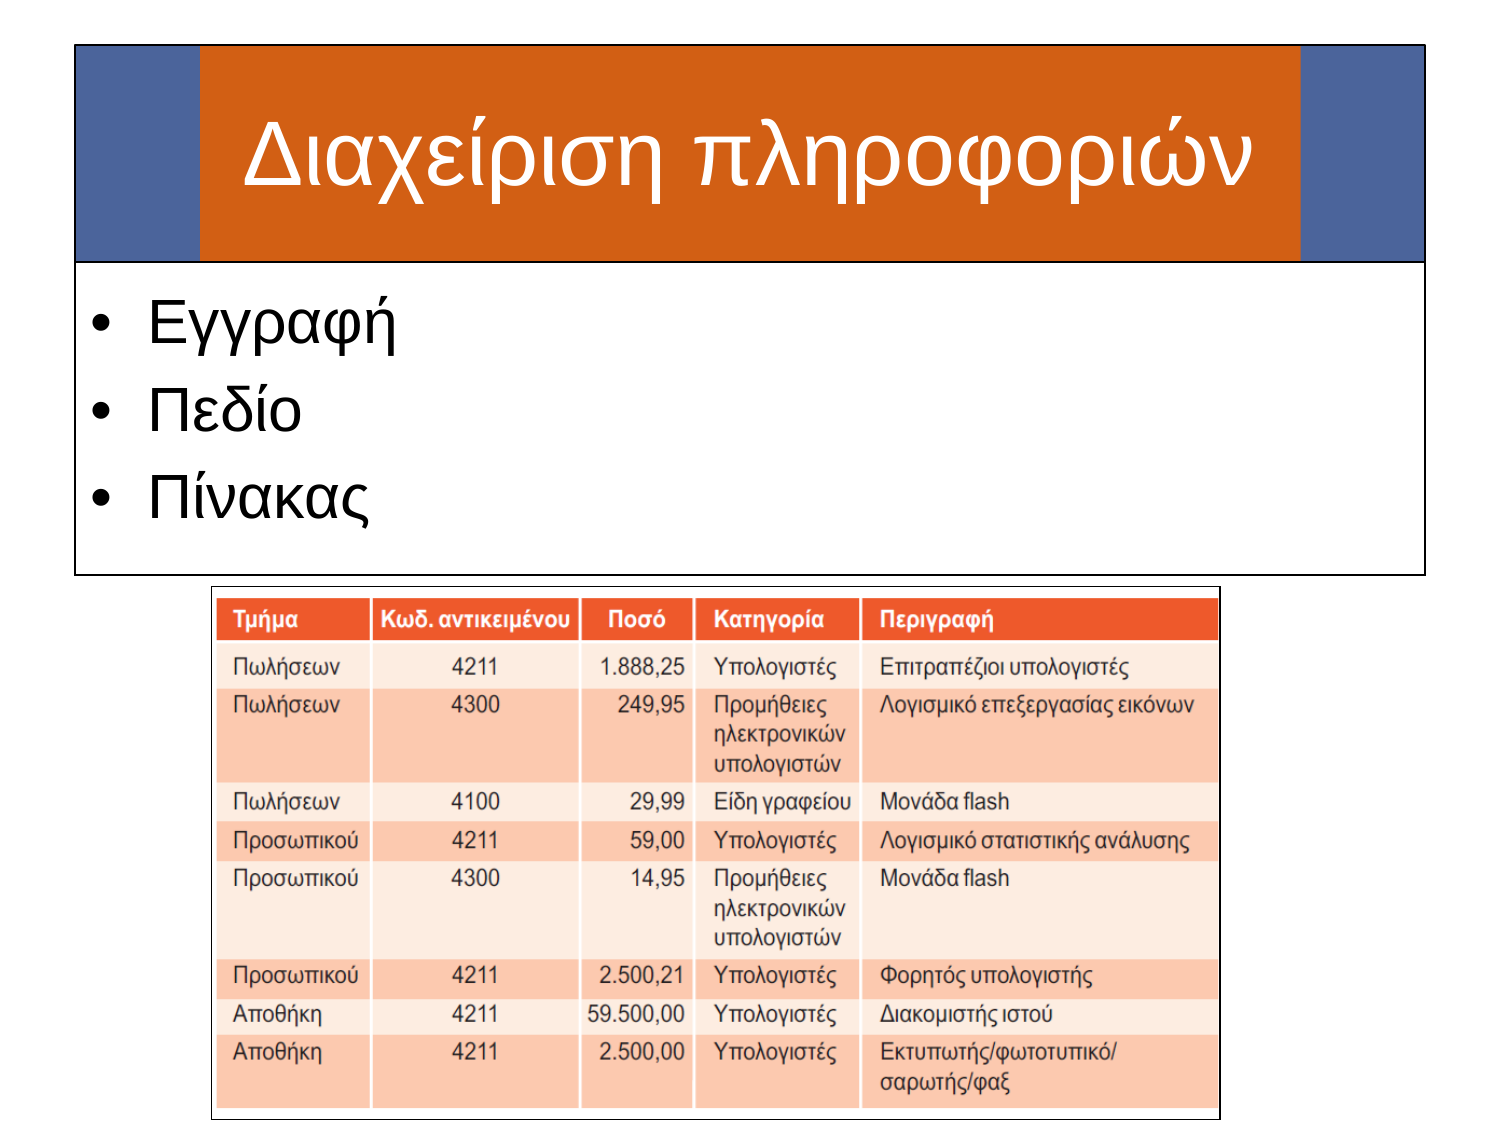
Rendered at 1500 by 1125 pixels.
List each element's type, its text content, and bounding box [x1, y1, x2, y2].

table_header Εγγραφή Πεδίο Πίνακας [76, 264, 1424, 574]
picture [212, 587, 1220, 1120]
text_box [73, 43, 1427, 264]
